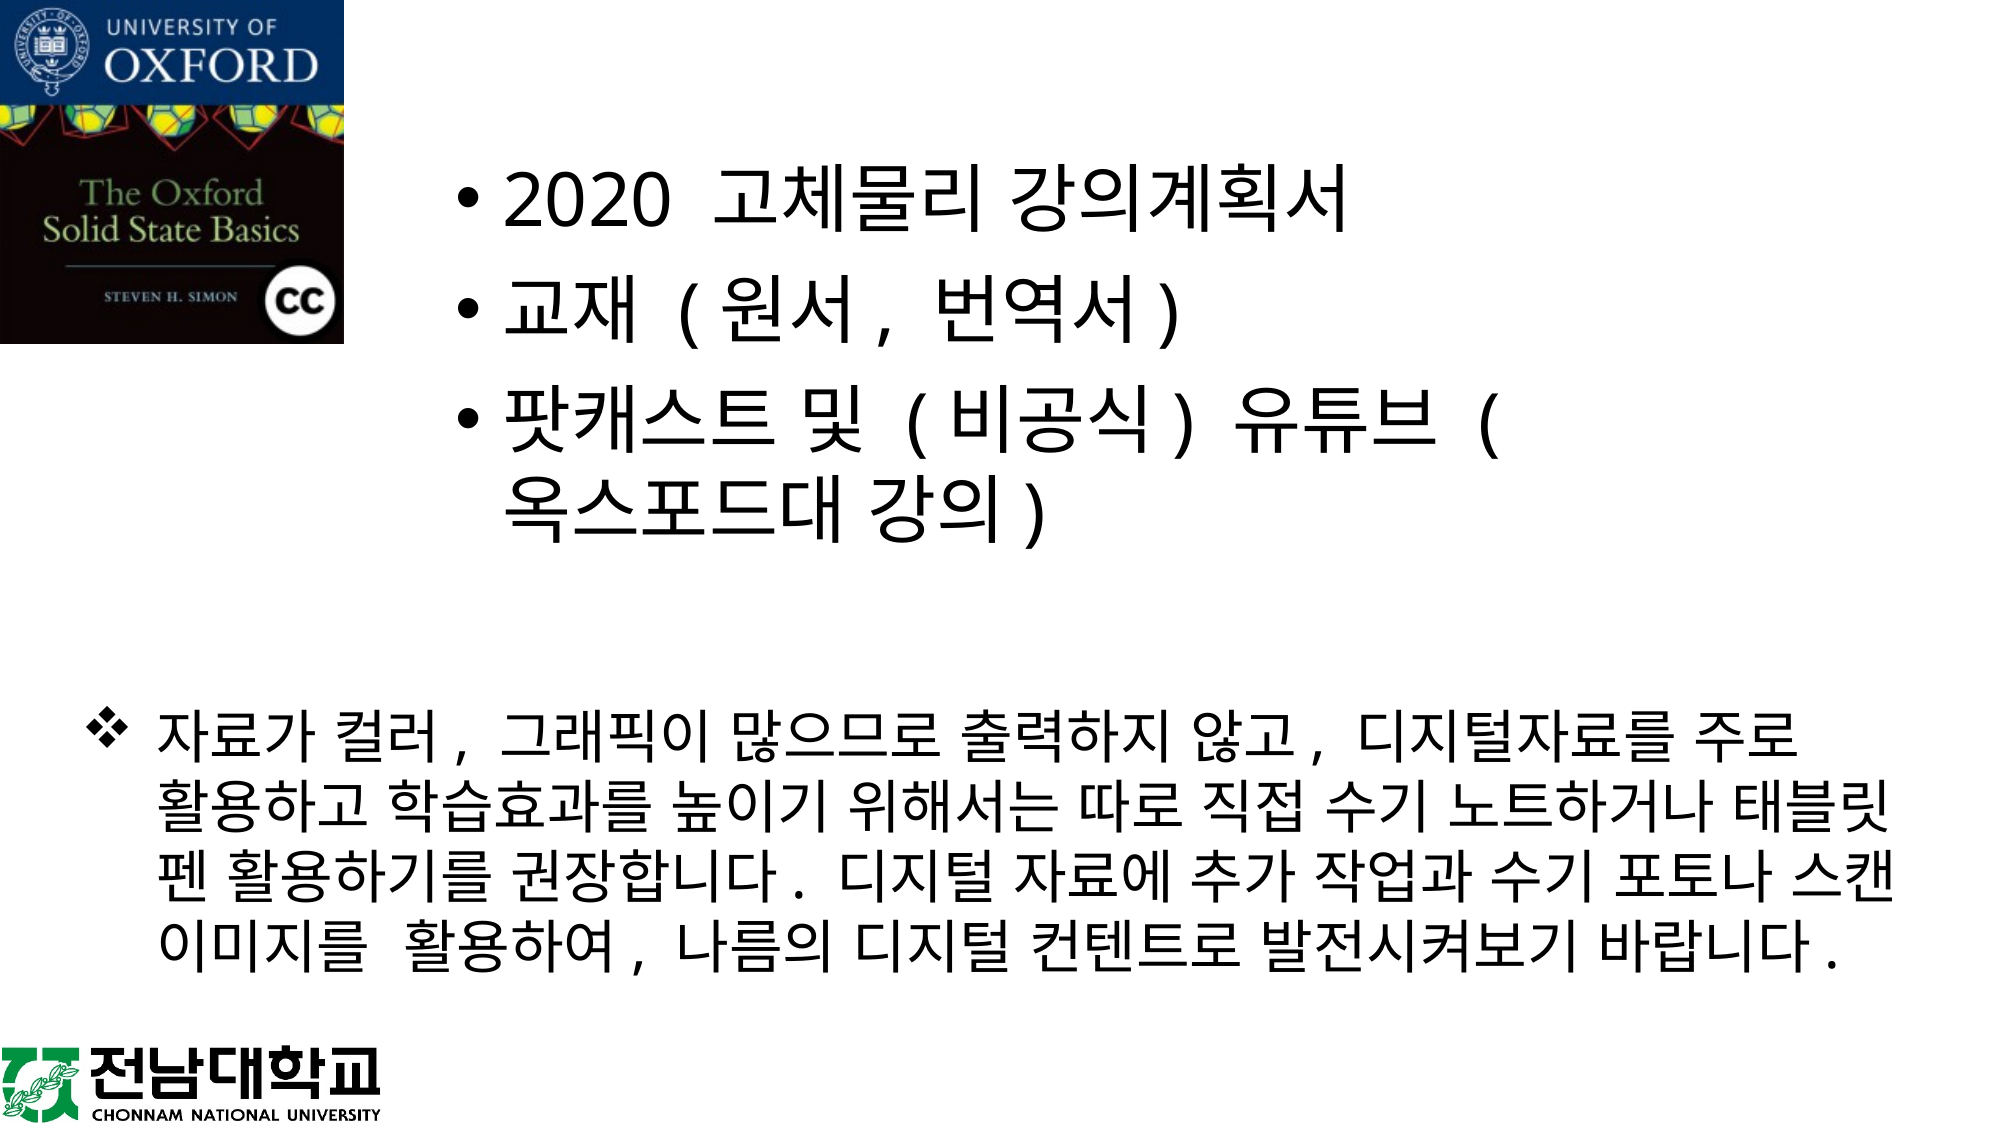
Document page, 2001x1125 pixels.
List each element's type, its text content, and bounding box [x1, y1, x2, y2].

text_box 2020 고체물리 강의계획서 교재 (원서, 번역서) 팟캐스트 및 (비공식) 유튜브 (옥스포드대 강의) [440, 143, 1766, 561]
text_box 자료가 컬러, 그래픽이 많으므로 출력하지 않고, 디지털자료를 주로 활용하고 학습효과를 높이기 위해서는 따로 직접 수기 노트하거나 태블릿 펜 활용하기를 권장합니다. 디지털 자료에 추가 작업과 수기 포토나 스캔 이미지를 활용하여, 나름의 디지털 컨텐트로 발전시켜보기 바랍니다. [66, 692, 1945, 987]
picture [0, 0, 344, 344]
picture [2, 1045, 381, 1123]
